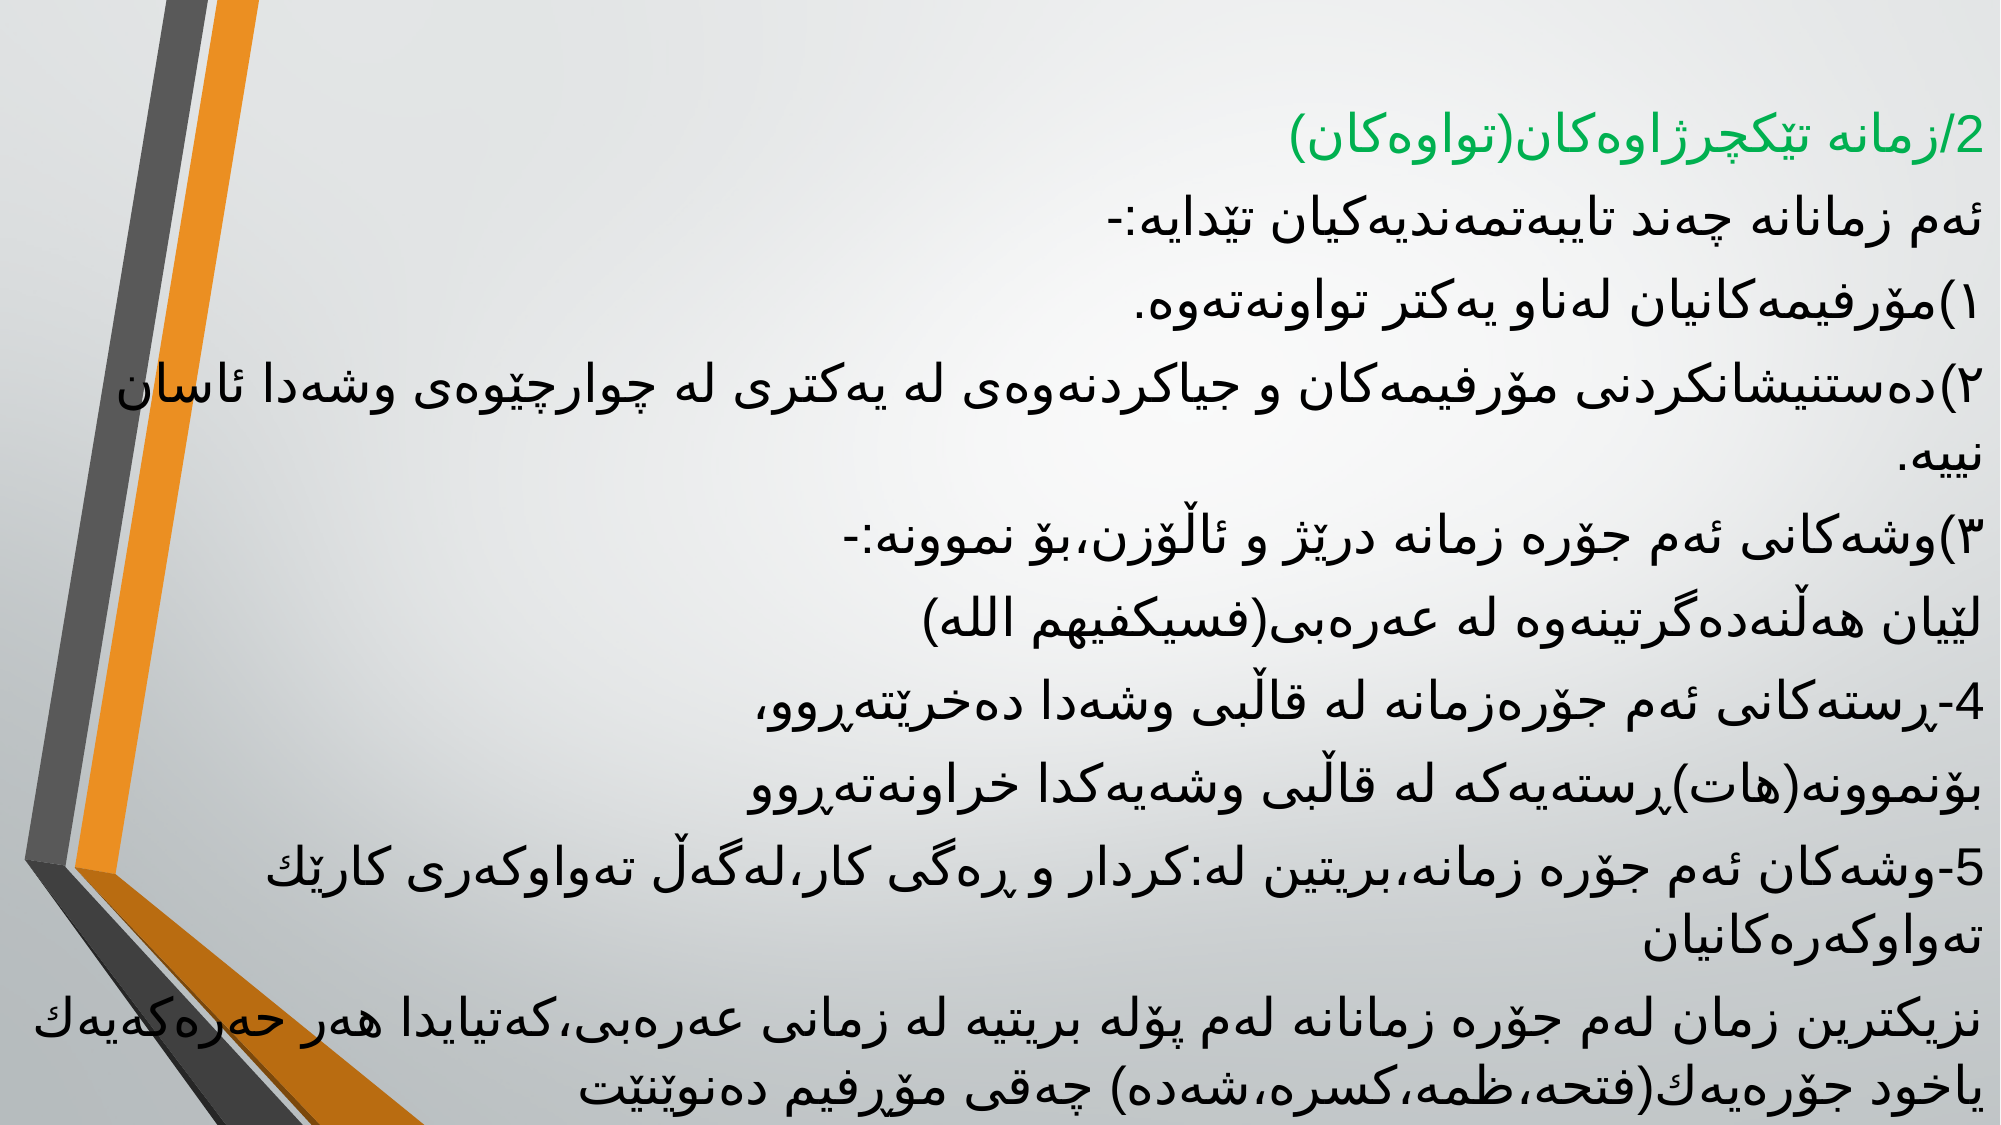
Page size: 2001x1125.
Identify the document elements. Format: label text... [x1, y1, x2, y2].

list 2/زمانە تێکچرژاوەکان(تواوەکان) ئەم زمانانە چەند تایبەتمەندیەکیان تێدایە:- ١)مۆرفیمەکانیان لەناو یەکتر تواونەتەوە. ٢)دەستنیشانکردنی مۆرفیمەکان و جیاکردنەوەی لە یەکتری لە چوارچێوەی وشەدا ئاسان نییە. ٣)وشەکانی ئەم جۆرە زمانە درێژ و ئاڵۆزن،بۆ نموونە:- لێیان هەڵنەدەگرتینەوە لە عەرەبی(فسیکفیهم اللە) 4-ڕستەکانی ئەم جۆرەزمانە لە قاڵبی وشەدا دەخرێتەڕوو، بۆنموونە(هات)ڕستەیەکە لە قاڵبی وشەیەکدا خراونەتەڕوو 5-وشەکان ئەم جۆرە زمانە،بریتین لە:کردار و ڕەگی کار،لەگەڵ تەواوکەری کارێك تەواوکەرەکانیان نزیکترین زمان لەم جۆرە زمانانە لەم پۆلە بریتیە لە زمانی عەرەبی،کەتیایدا هەر حەرەکەیەك یاخود جۆرەیەك(فتحە،ظمە،کسرە،شەدە) چەقی مۆڕفیم دەنوێنێت [0, 0, 2000, 1125]
